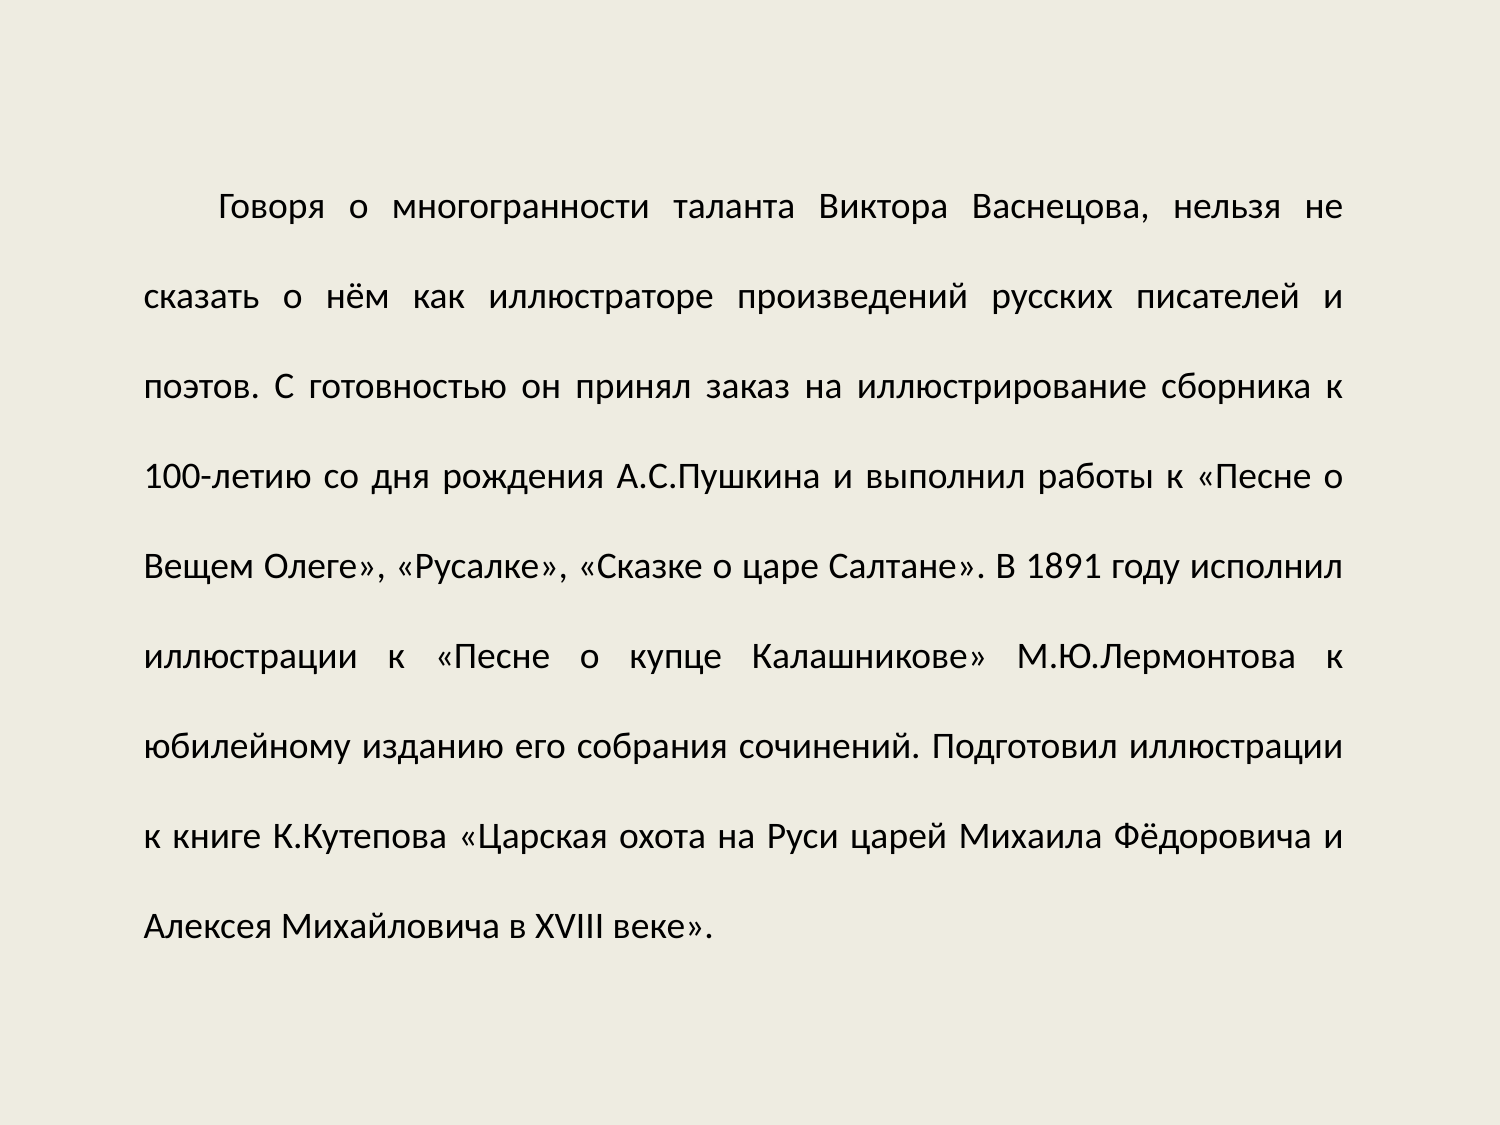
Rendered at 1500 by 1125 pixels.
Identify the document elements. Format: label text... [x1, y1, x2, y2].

text_box Говоря о многогранности таланта Виктора Васнецова, нельзя не сказать о нём как иллюстраторе произведений русских писателей и поэтов. С готовностью он принял заказ на иллюстрирование сборника к 100-летию со дня рождения А.С.Пушкина и выполнил работы к «Песне о Вещем Олеге», «Русалке», «Сказке о царе Салтане». В 1891 году исполнил иллюстрации к «Песне о купце Калашникове» М.Ю.Лермонтова к юбилейному изданию его собрания сочинений. Подготовил иллюстрации к книге К.Кутепова «Царская охота на Руси царей Михаила Фёдоровича и Алексея Михайловича в XVIII веке». [128, 128, 1360, 954]
